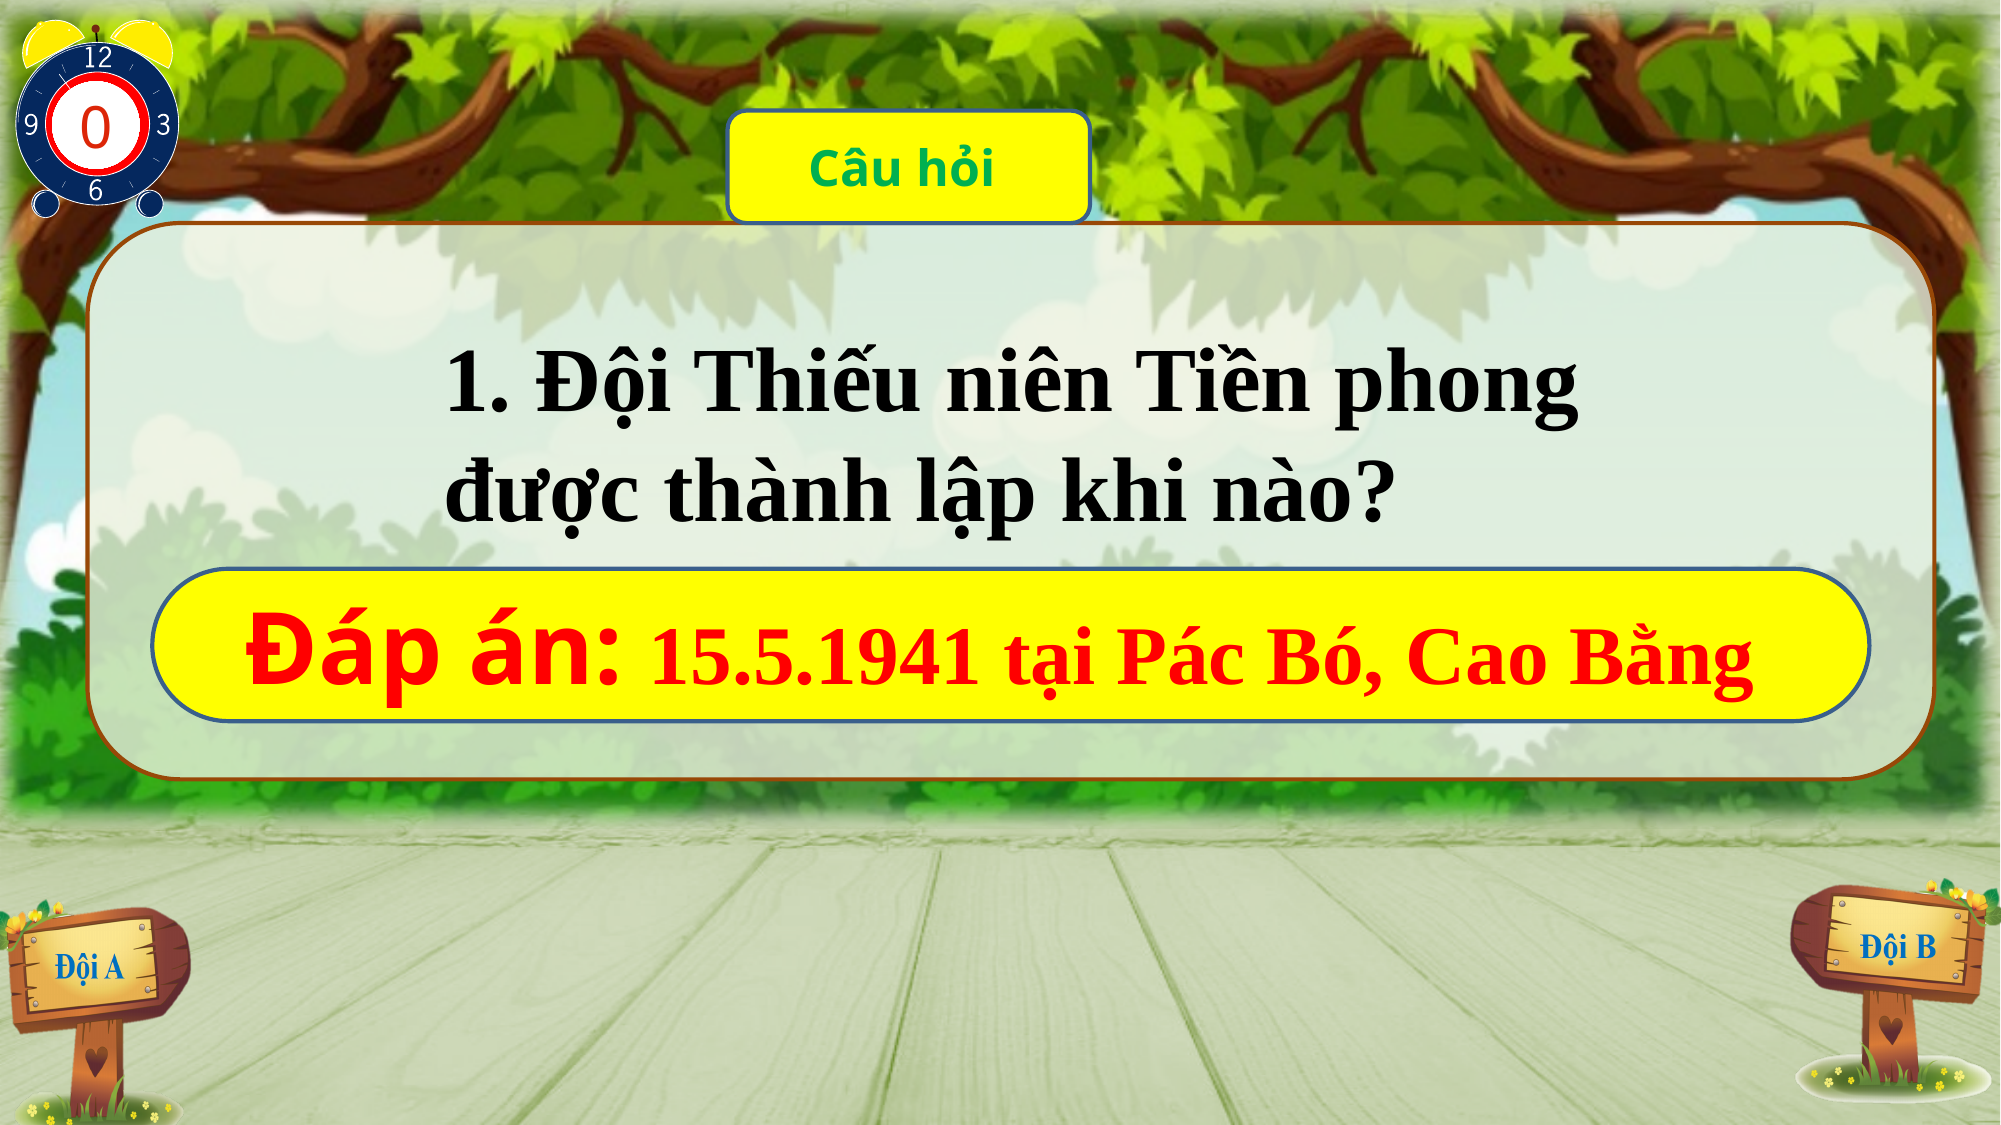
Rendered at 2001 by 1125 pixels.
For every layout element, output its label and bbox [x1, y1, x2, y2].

picture [1787, 878, 2001, 1109]
picture [0, 897, 194, 1125]
picture [0, 0, 2000, 830]
